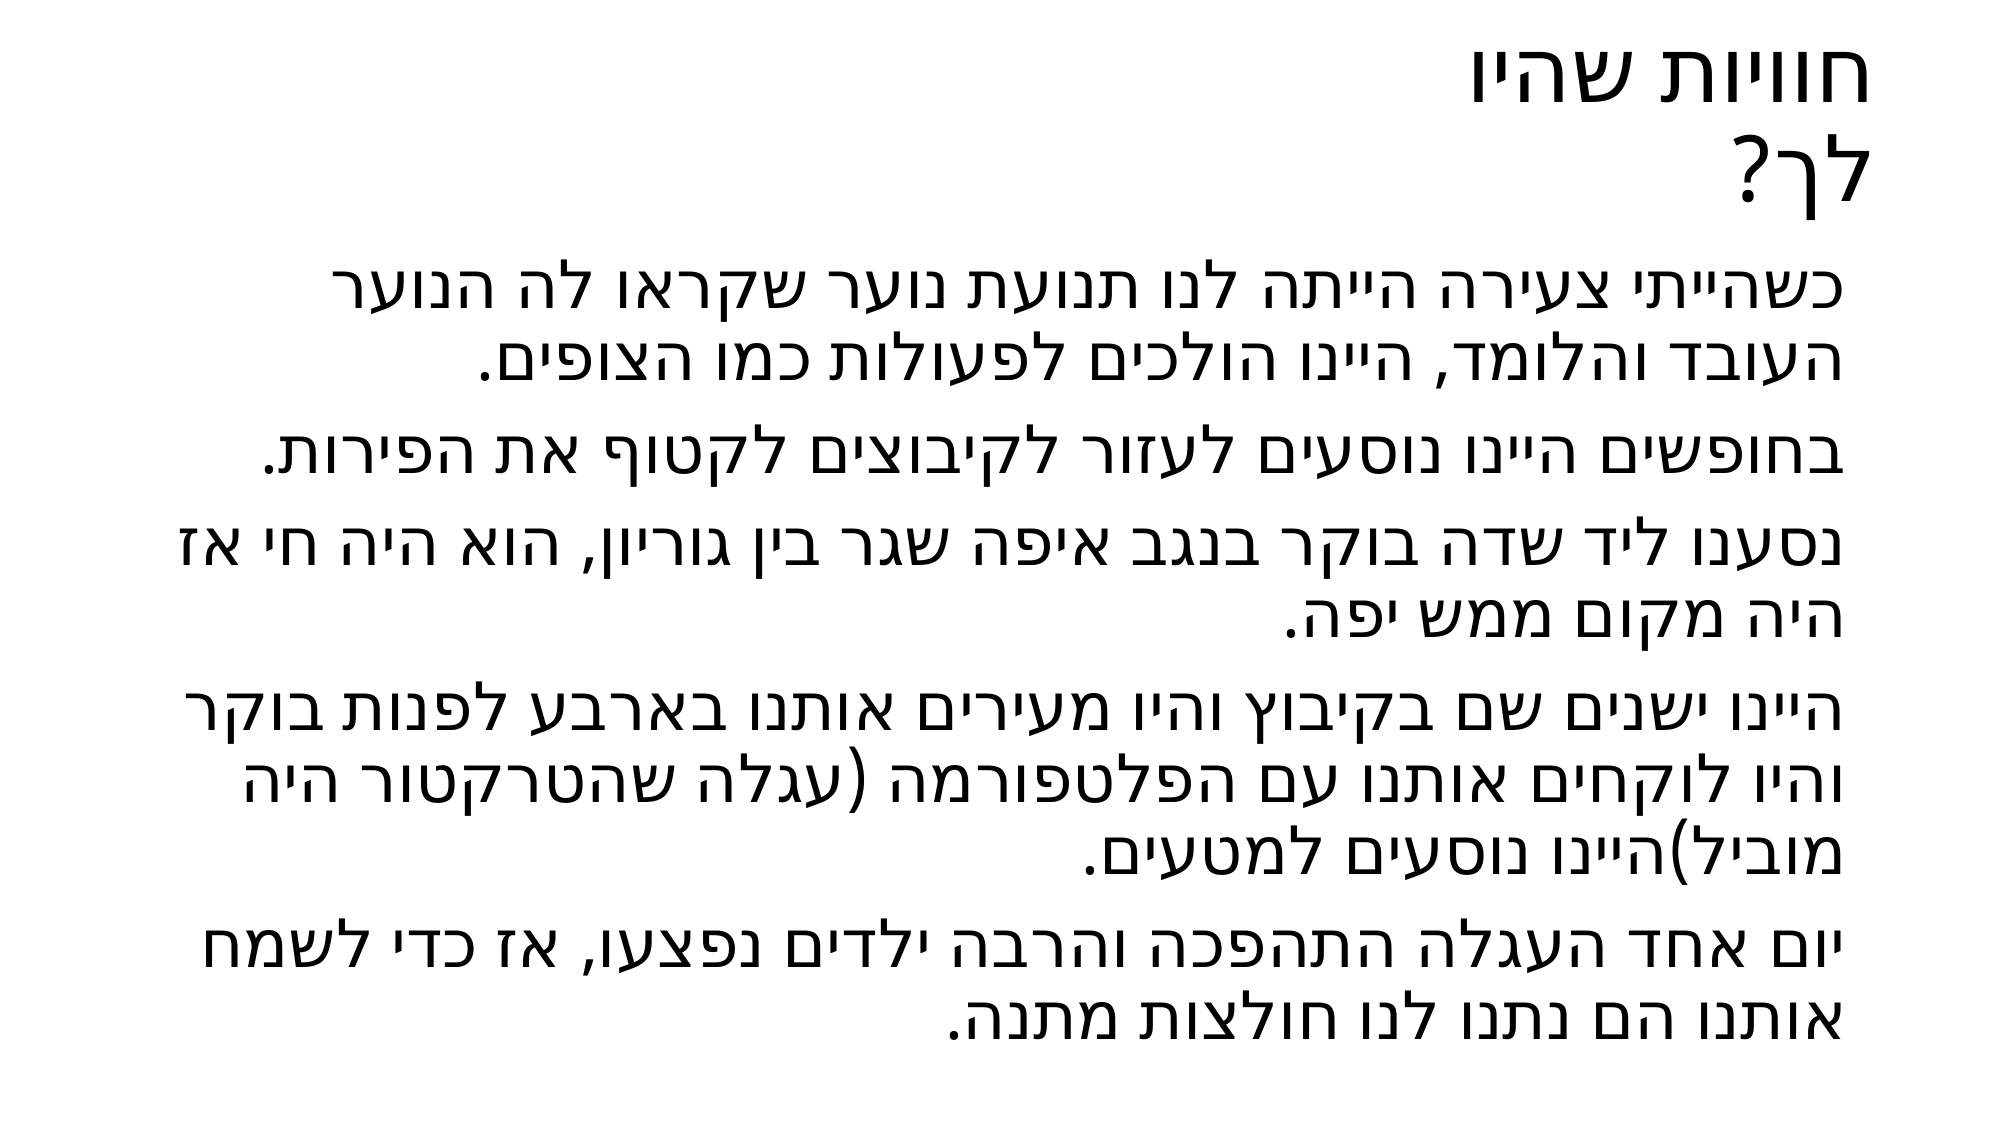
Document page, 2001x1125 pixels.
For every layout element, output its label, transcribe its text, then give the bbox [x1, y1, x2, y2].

list כשהייתי צעירה הייתה לנו תנועת נוער שקראו לה הנוער העובד והלומד, היינו הולכים לפעולות כמו הצופים. בחופשים היינו נוסעים לעזור לקיבוצים לקטוף את הפירות. נסענו ליד שדה בוקר בנגב איפה שגר בין גוריון, הוא היה חי אז היה מקום ממש יפה. היינו ישנים שם בקיבוץ והיו מעירים אותנו בארבע לפנות בוקר והיו לוקחים אותנו עם הפלטפורמה (עגלה שהטרקטור היה מוביל)היינו נוסעים למטעים. יום אחד העגלה התהפכה והרבה ילדים נפצעו, אז כדי לשמח אותנו הם נתנו לנו חולצות מתנה. [137, 243, 1863, 1084]
title חוויות שהיו לך? [1313, 34, 1892, 210]
